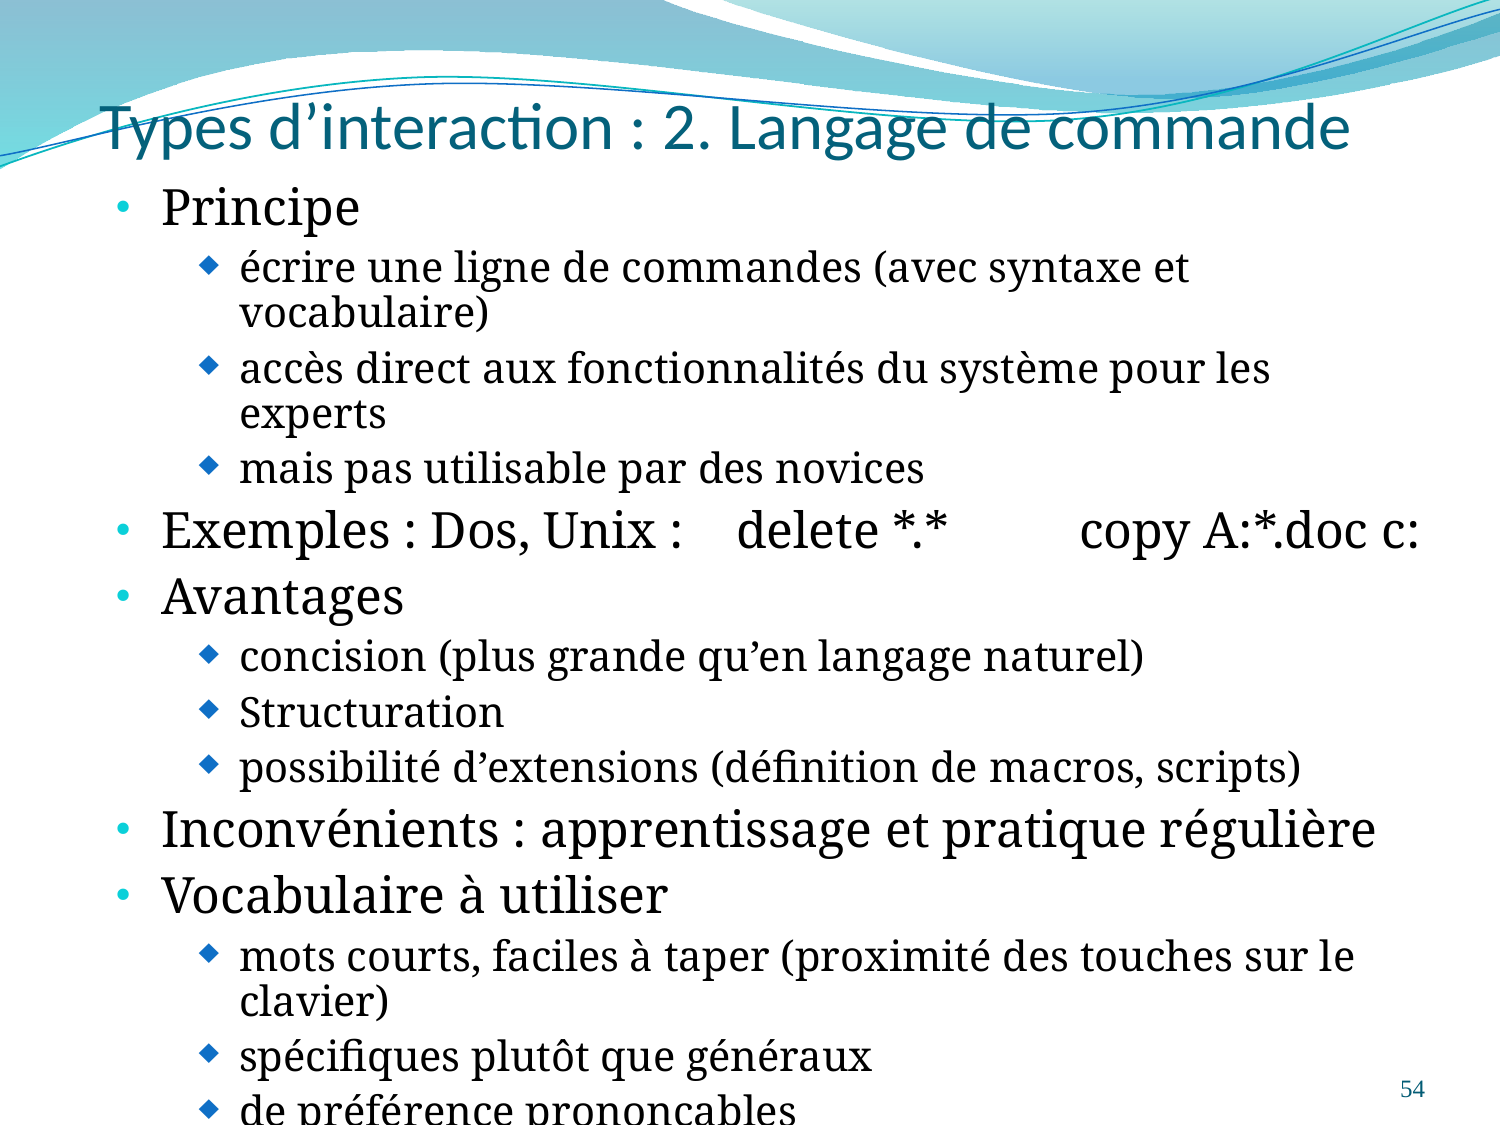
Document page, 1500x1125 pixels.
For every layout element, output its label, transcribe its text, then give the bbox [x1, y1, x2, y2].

list Principe écrire une ligne de commandes (avec syntaxe et vocabulaire) accès direct aux fonctionnalités du système pour les experts mais pas utilisable par des novices Exemples : Dos, Unix : delete *.* copy A:*.doc c: Avantages concision (plus grande qu’en langage naturel) Structuration possibilité d’extensions (définition de macros, scripts) Inconvénients : apprentissage et pratique régulière Vocabulaire à utiliser mots courts, faciles à taper (proximité des touches sur le clavier) spécifiques plutôt que généraux de préférence prononçables [99, 174, 1438, 1025]
slide_number 54 [1299, 1042, 1425, 1103]
title Types d’interaction : 2. Langage de commande [99, 50, 1438, 163]
